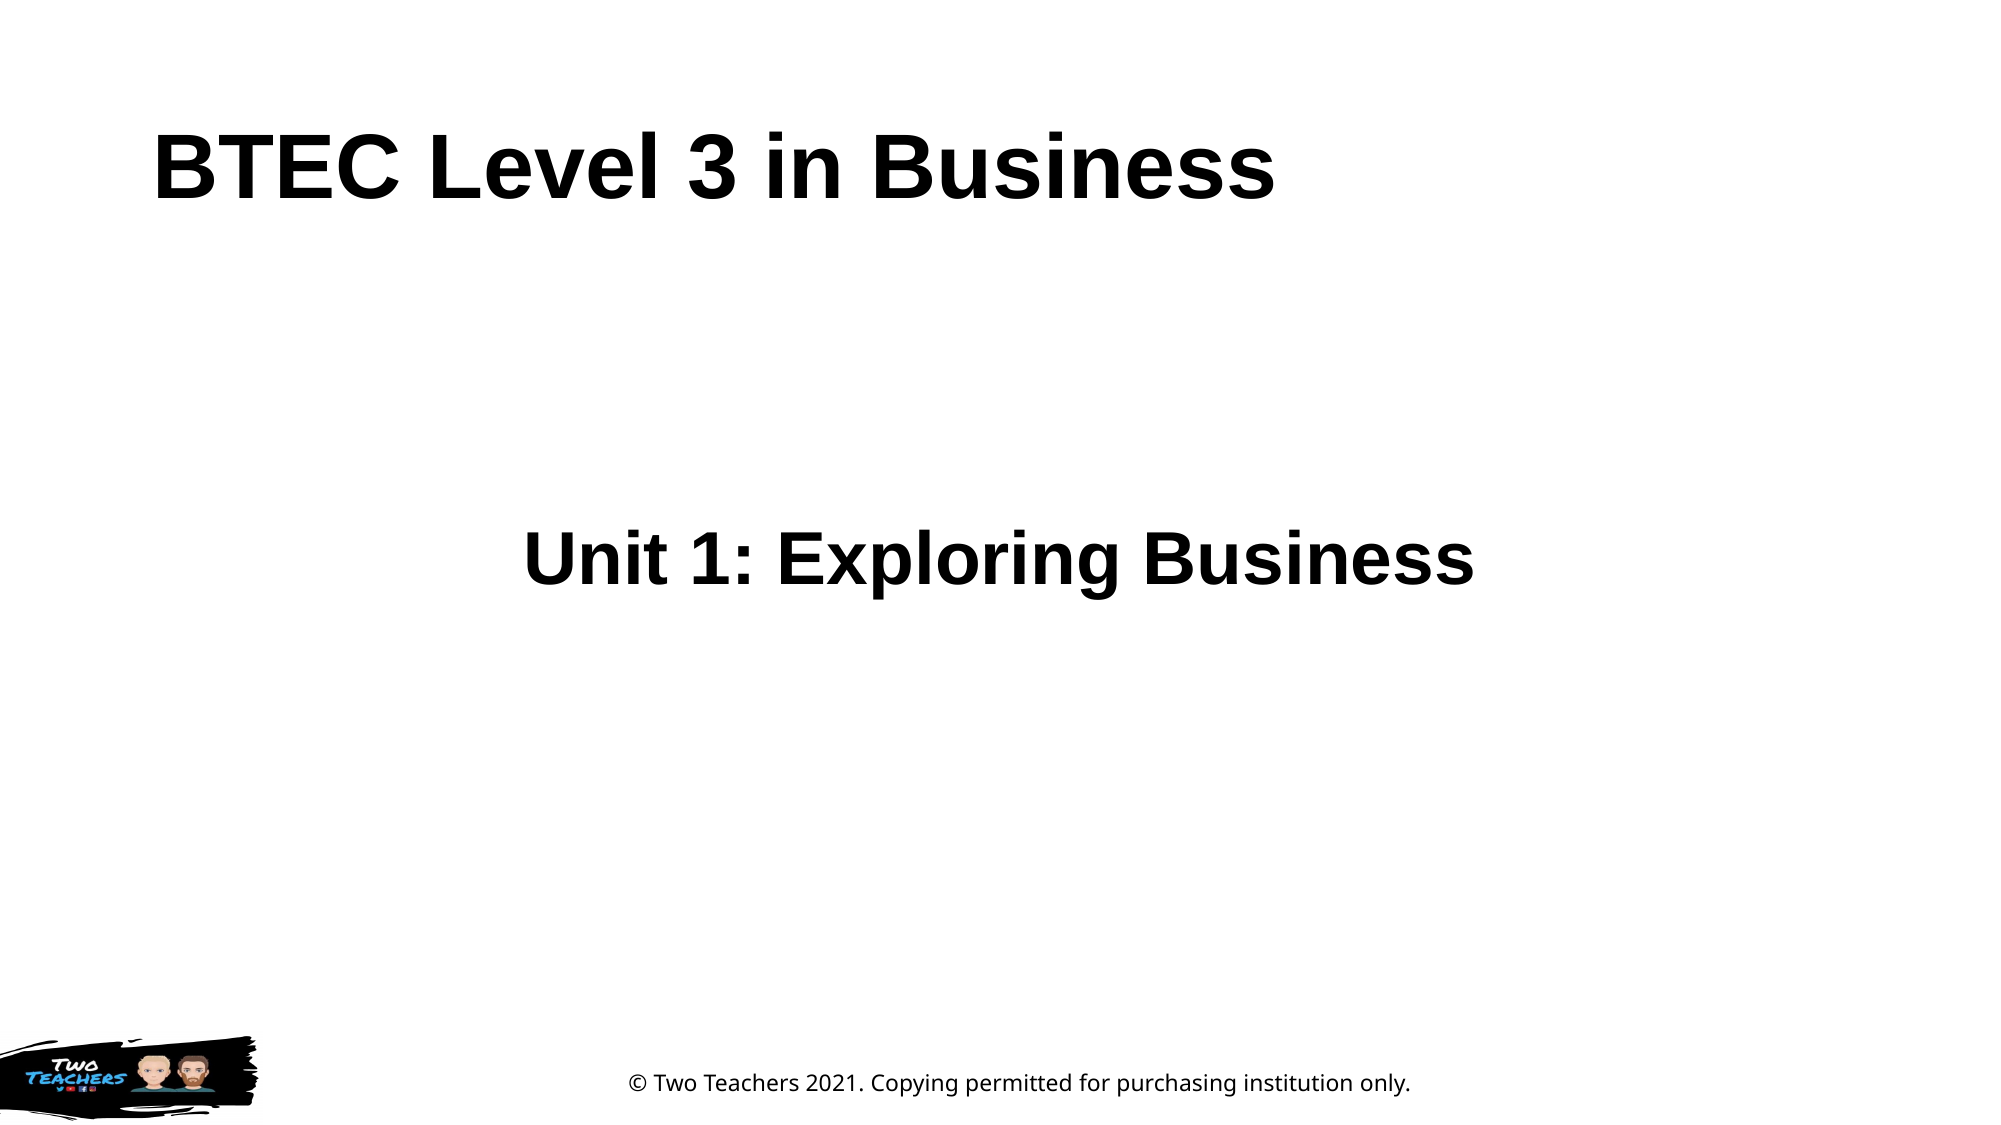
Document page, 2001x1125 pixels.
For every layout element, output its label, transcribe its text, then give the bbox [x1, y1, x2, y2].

title BTEC Level 3 in Business [137, 59, 1863, 278]
list Unit 1: Exploring Business [137, 299, 1863, 1014]
picture [0, 1030, 263, 1125]
